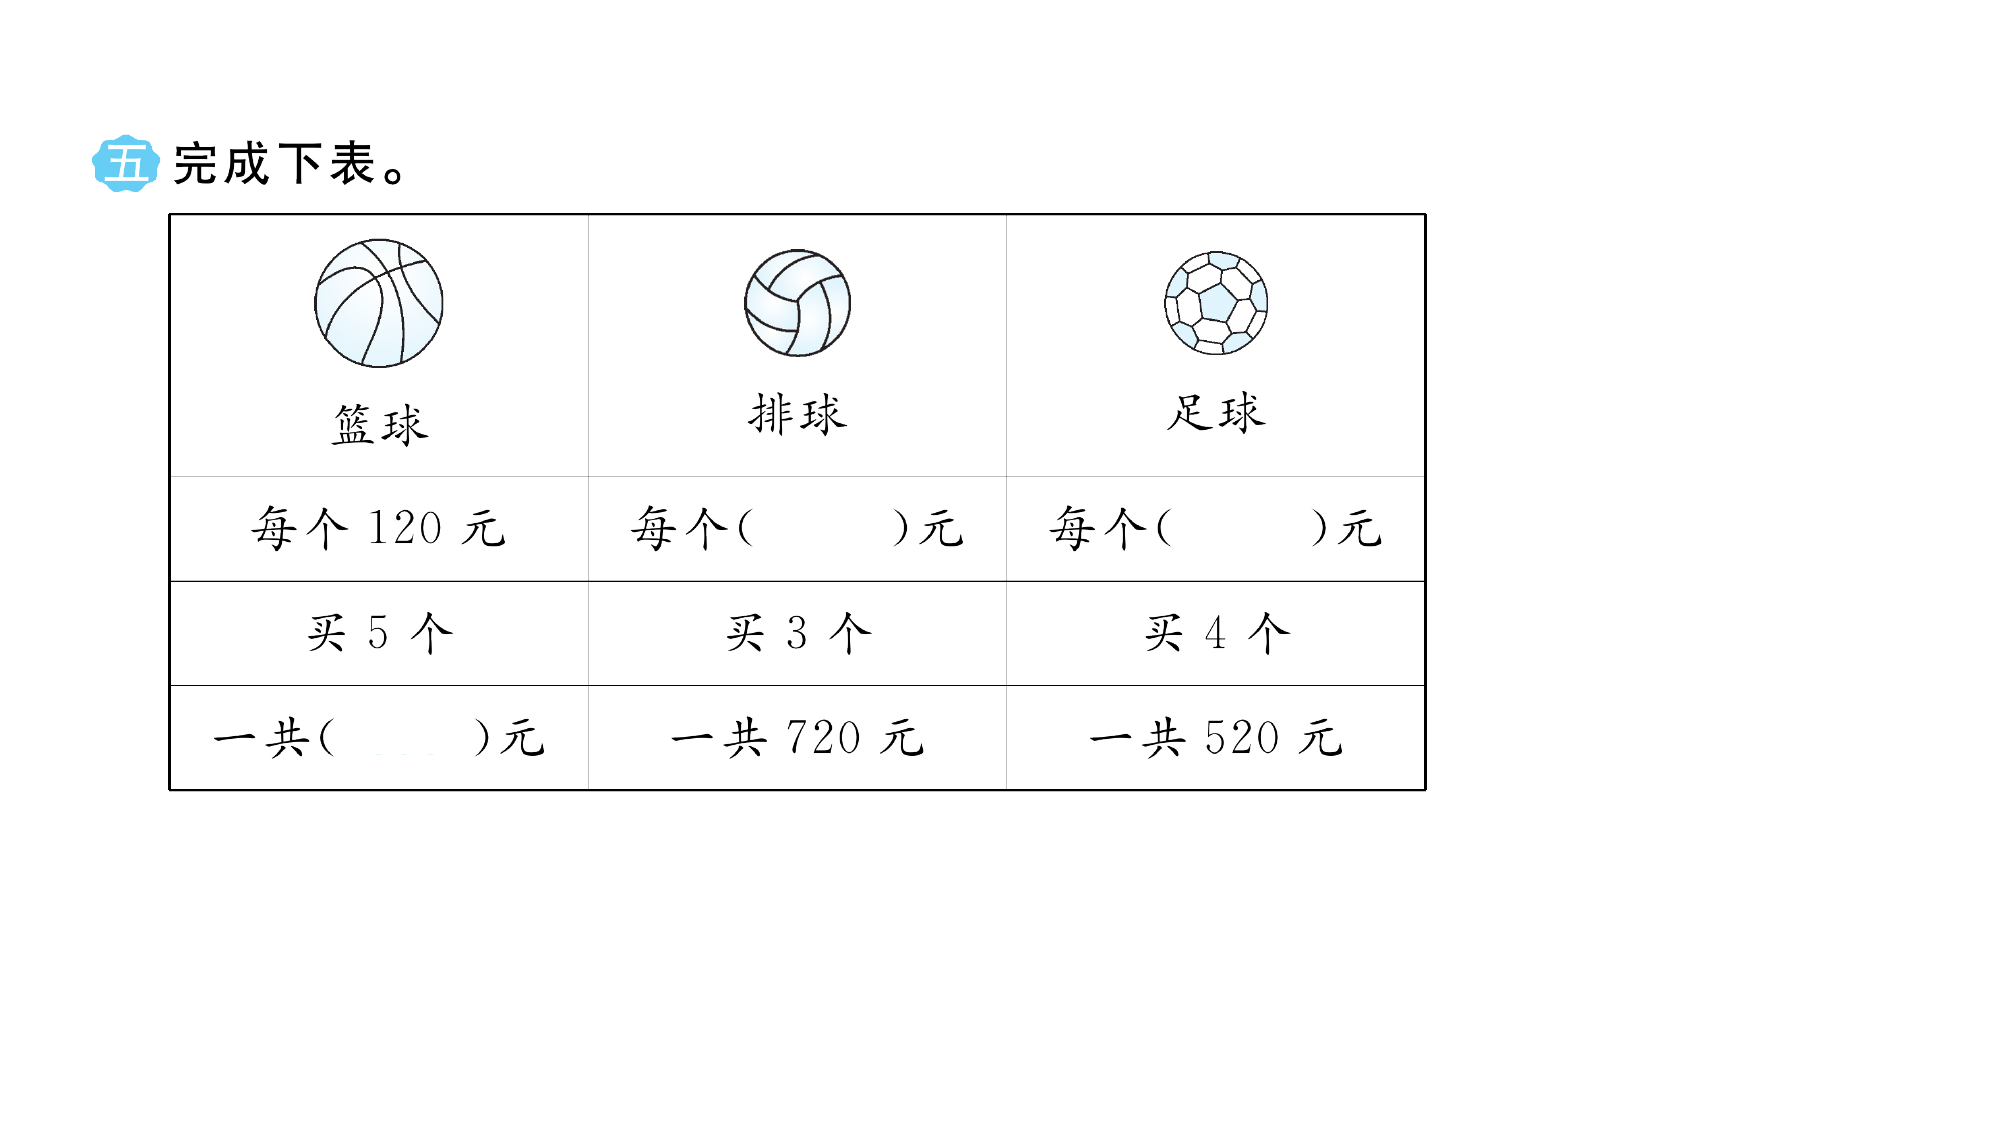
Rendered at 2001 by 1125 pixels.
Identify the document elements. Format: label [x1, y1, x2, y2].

picture [88, 118, 1979, 810]
